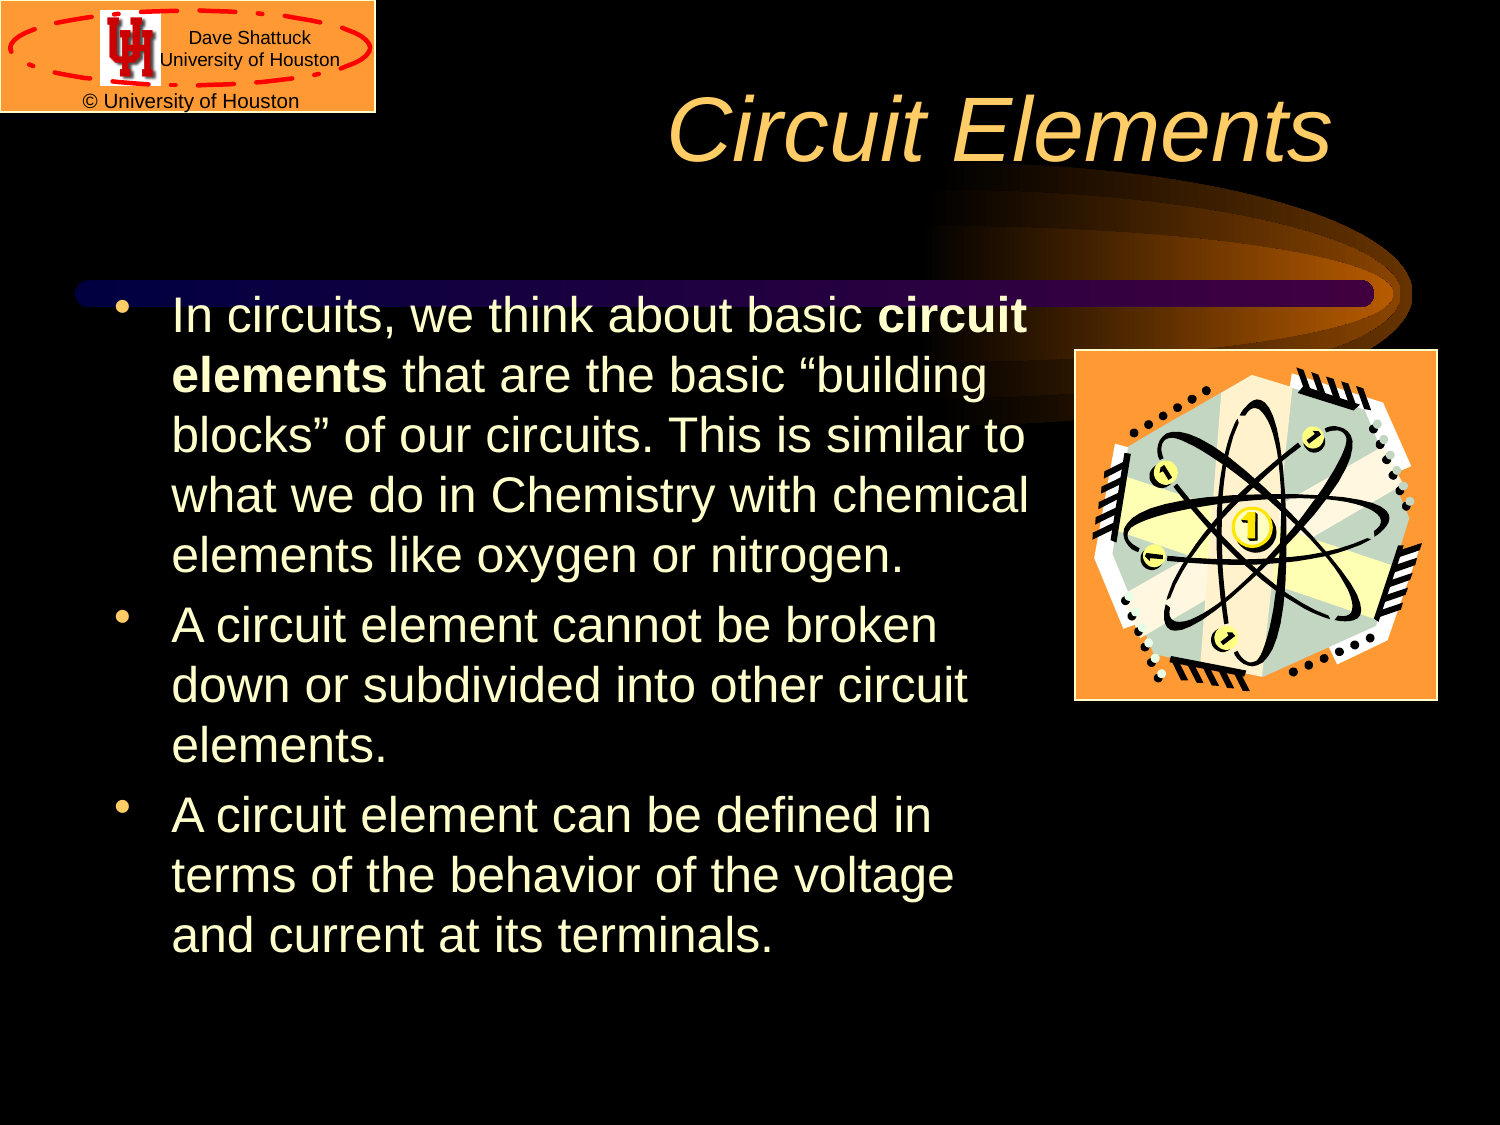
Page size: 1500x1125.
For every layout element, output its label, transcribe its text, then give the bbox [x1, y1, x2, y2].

list In circuits, we think about basic circuit elements that are the basic “building blocks” of our circuits. This is similar to what we do in Chemistry with chemical elements like oxygen or nitrogen. A circuit element cannot be broken down or subdivided into other circuit elements. A circuit element can be defined in terms of the behavior of the voltage and current at its terminals. [99, 275, 1063, 1050]
text_box [1074, 350, 1438, 700]
picture [1087, 362, 1427, 697]
title Circuit Elements [75, 0, 1350, 188]
